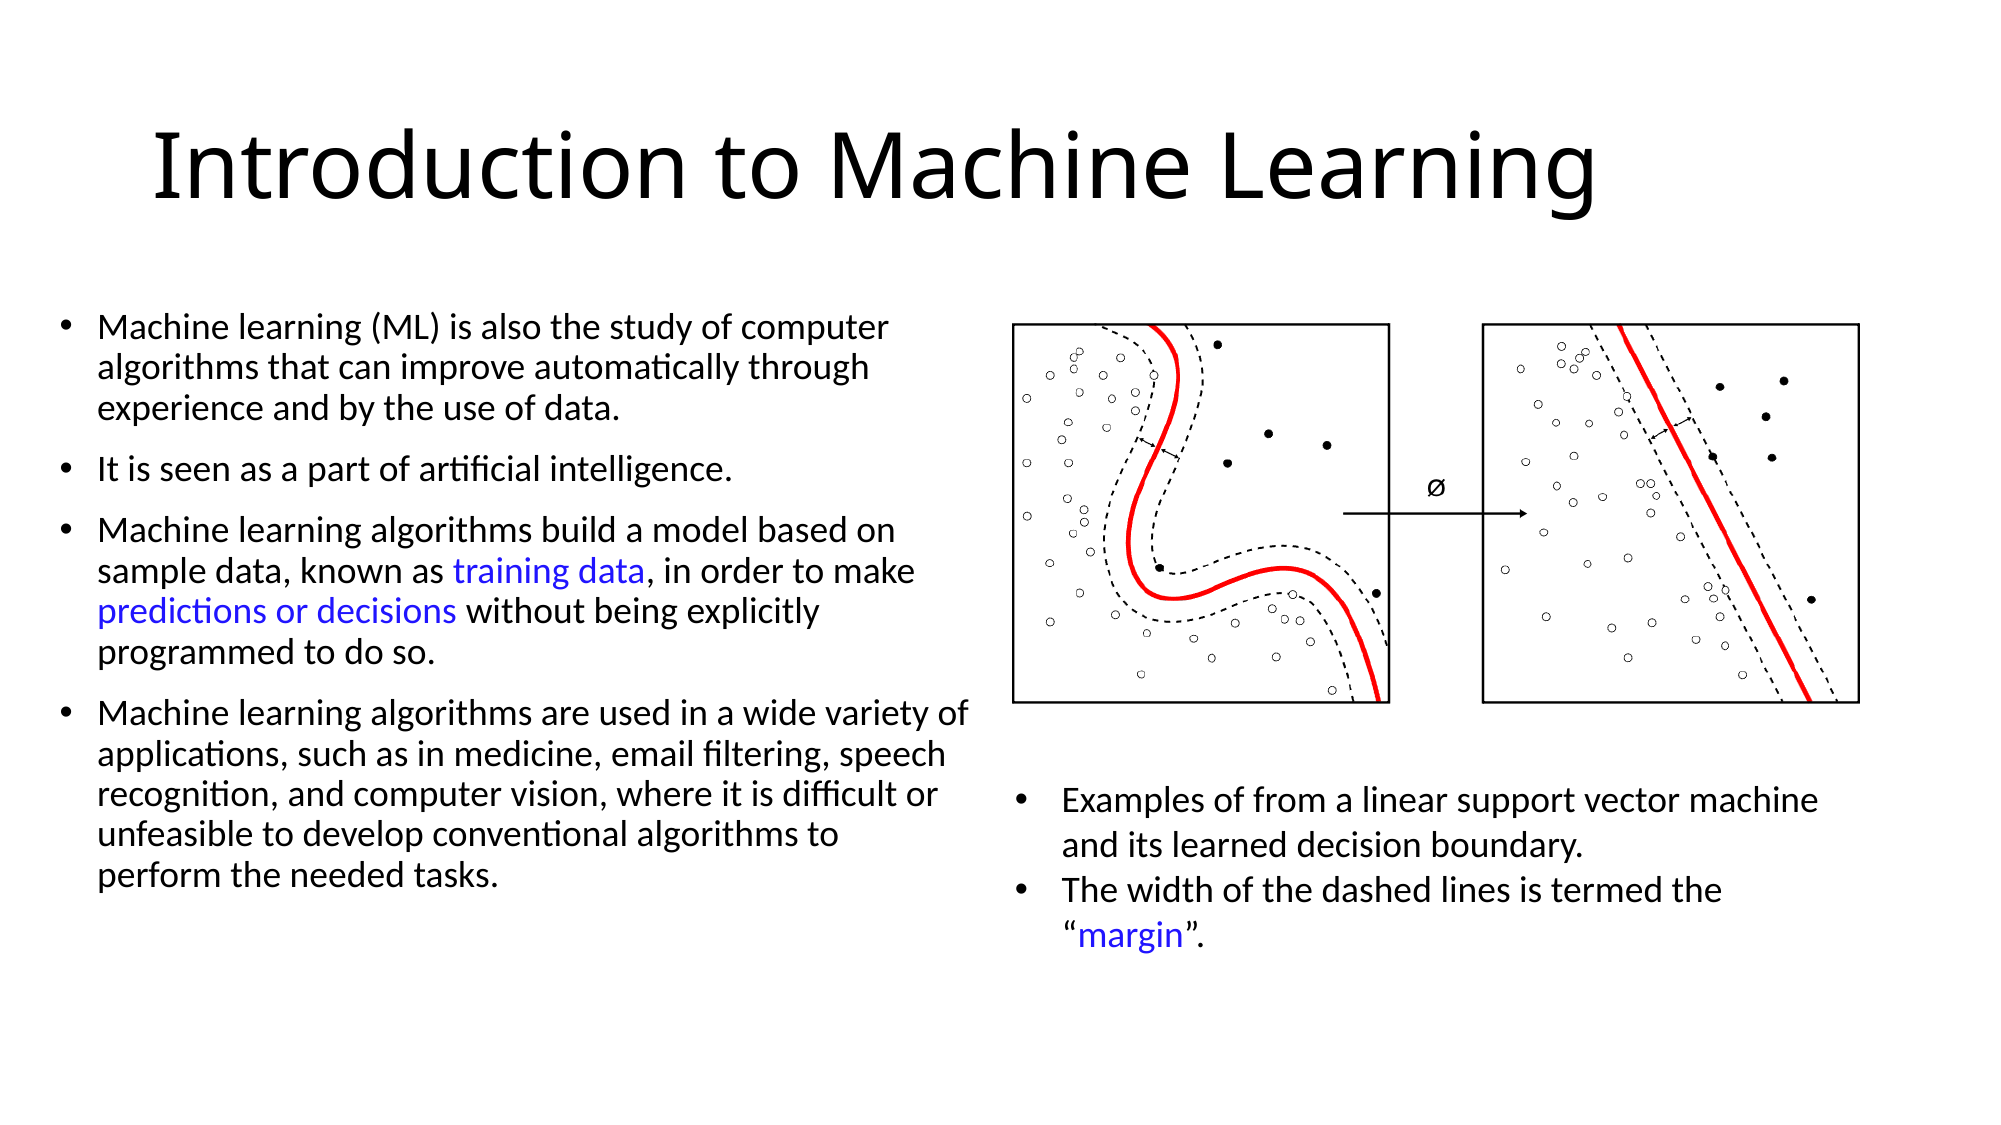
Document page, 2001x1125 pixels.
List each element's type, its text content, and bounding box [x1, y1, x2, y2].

list Machine learning (ML) is also the study of computer algorithms that can improve automatically through experience and by the use of data. It is seen as a part of artificial intelligence. Machine learning algorithms build a model based on sample data, known as training data, in order to make predictions or decisions without being explicitly programmed to do so. Machine learning algorithms are used in a wide variety of applications, such as in medicine, email filtering, speech recognition, and computer vision, where it is difficult or unfeasible to develop conventional algorithms to perform the needed tasks. [44, 299, 988, 1014]
title Introduction to Machine Learning [137, 59, 1863, 278]
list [1008, 318, 1863, 707]
text_box Examples of from a linear support vector machine and its learned decision boundary. The width of the dashed lines is termed the “margin”. [999, 768, 1863, 963]
